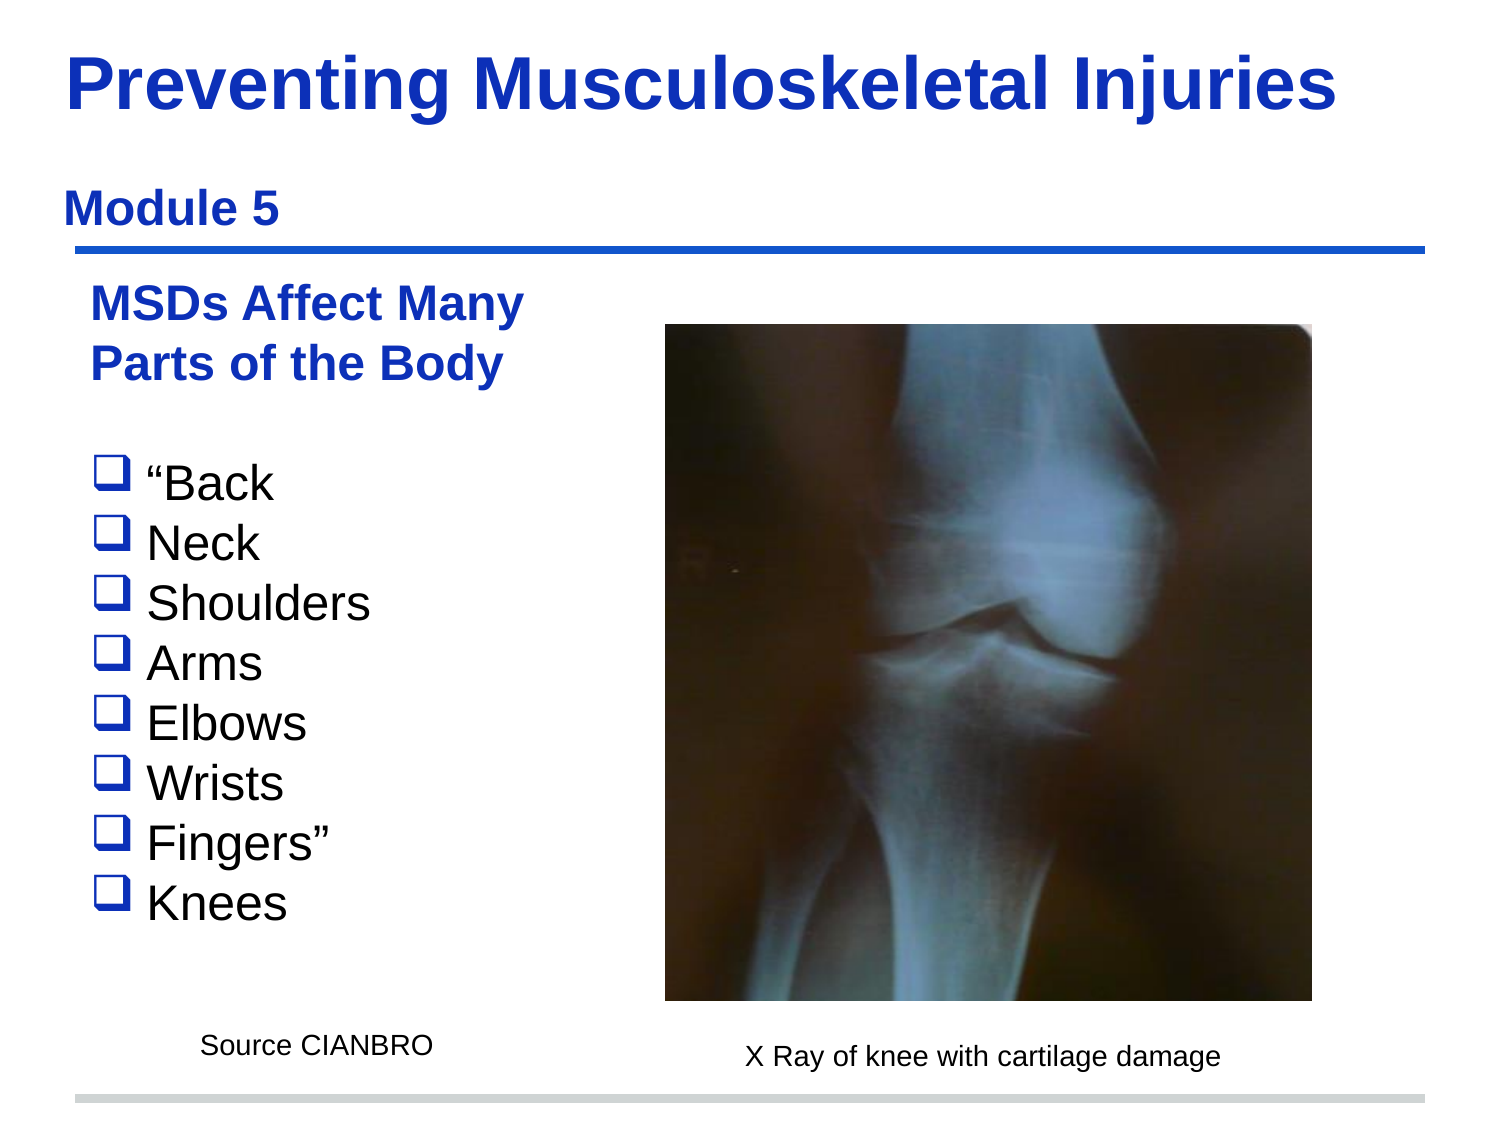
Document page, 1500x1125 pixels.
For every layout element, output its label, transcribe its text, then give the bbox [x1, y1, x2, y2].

title Preventing Musculoskeletal Injuries [29, 0, 1380, 140]
text_box X Ray of knee with cartilage damage [730, 1029, 1247, 1080]
list MSDs Affect Many Parts of the Body “Back Neck Shoulders Arms Elbows Wrists Fingers” Knees [75, 262, 1425, 1078]
text_box Module 5 slide 11 [48, 168, 1452, 244]
picture [664, 324, 1312, 1001]
text_box Source CIANBRO [185, 1018, 748, 1069]
